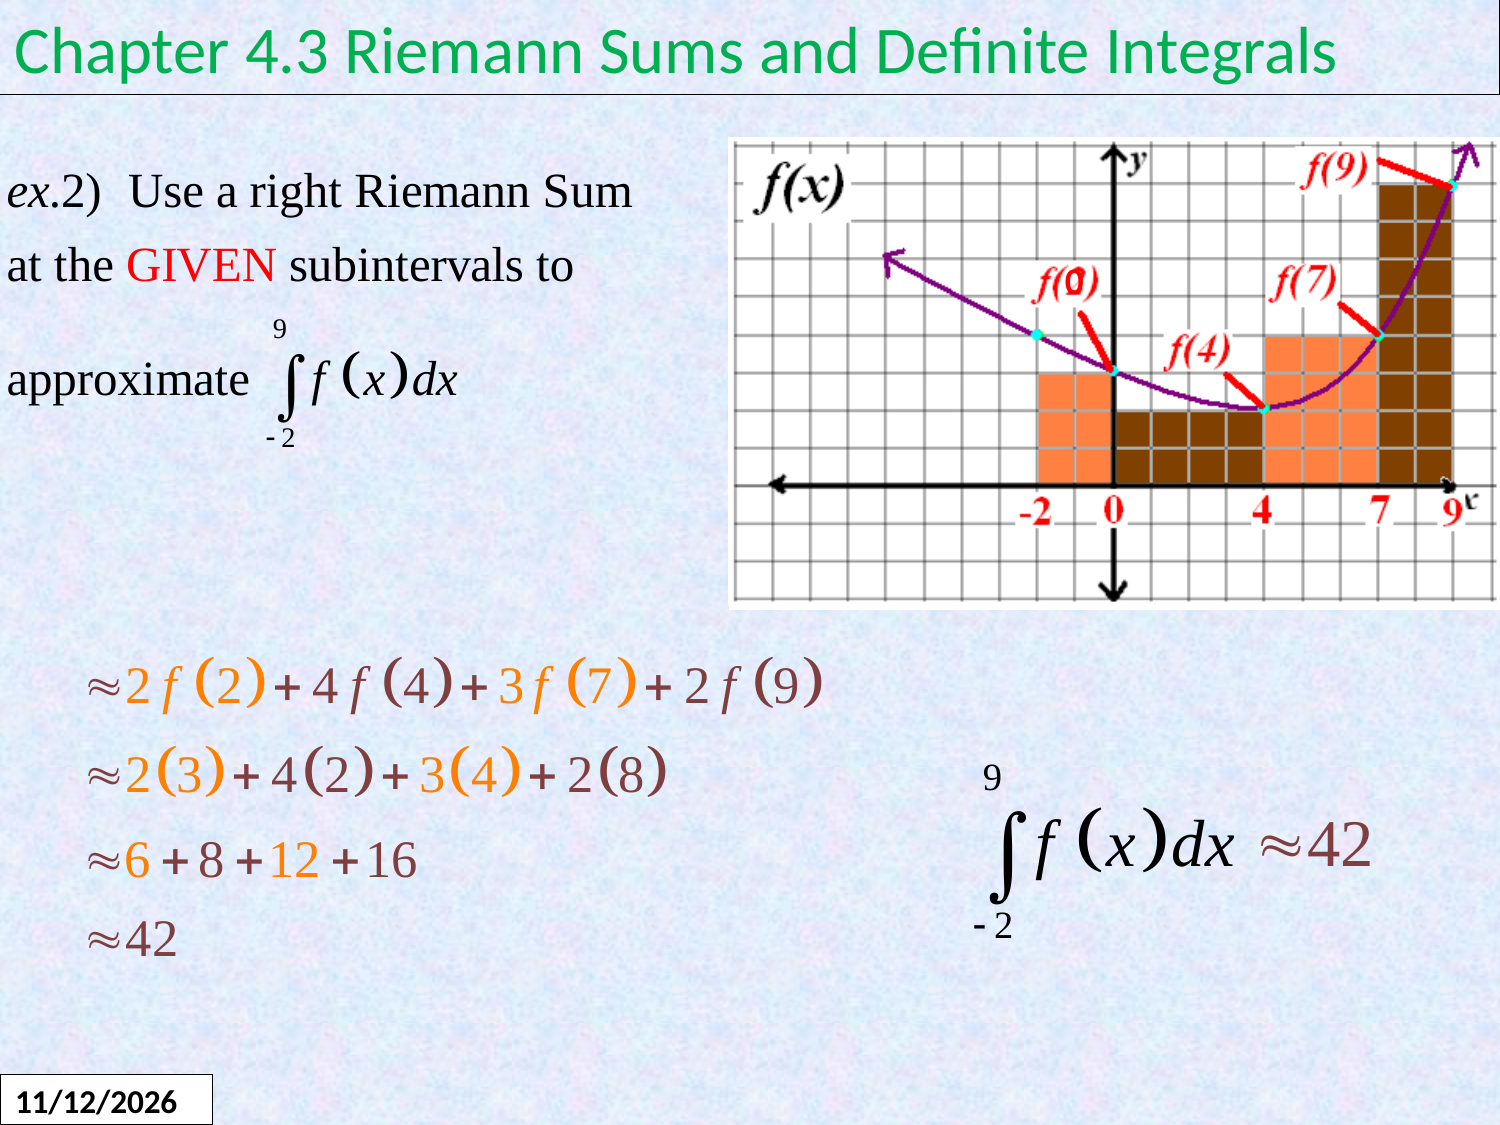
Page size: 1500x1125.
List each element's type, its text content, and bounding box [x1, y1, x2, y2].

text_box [74, 649, 829, 967]
text_box Chapter 4.3 Riemann Sums and Definite Integrals [0, 0, 1500, 95]
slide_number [0, 1074, 213, 1125]
picture [727, 137, 1500, 610]
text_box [962, 749, 1385, 951]
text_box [0, 162, 642, 458]
